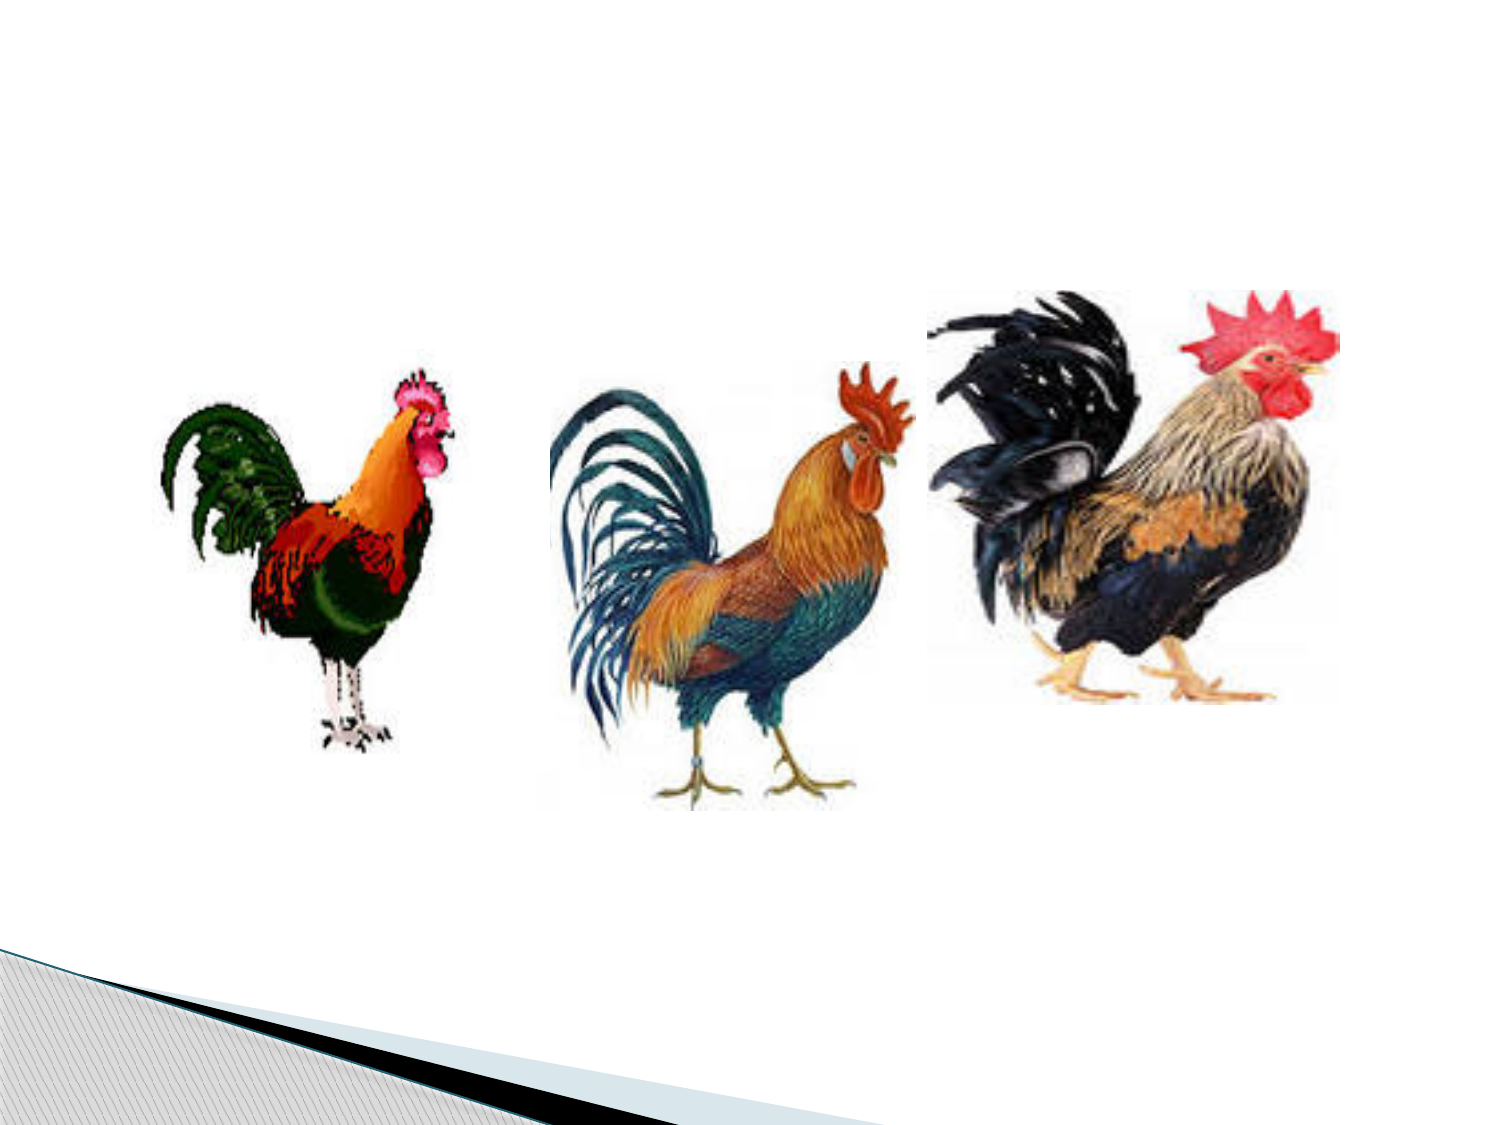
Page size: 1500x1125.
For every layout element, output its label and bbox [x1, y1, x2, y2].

list [926, 290, 1341, 705]
picture [135, 349, 916, 811]
